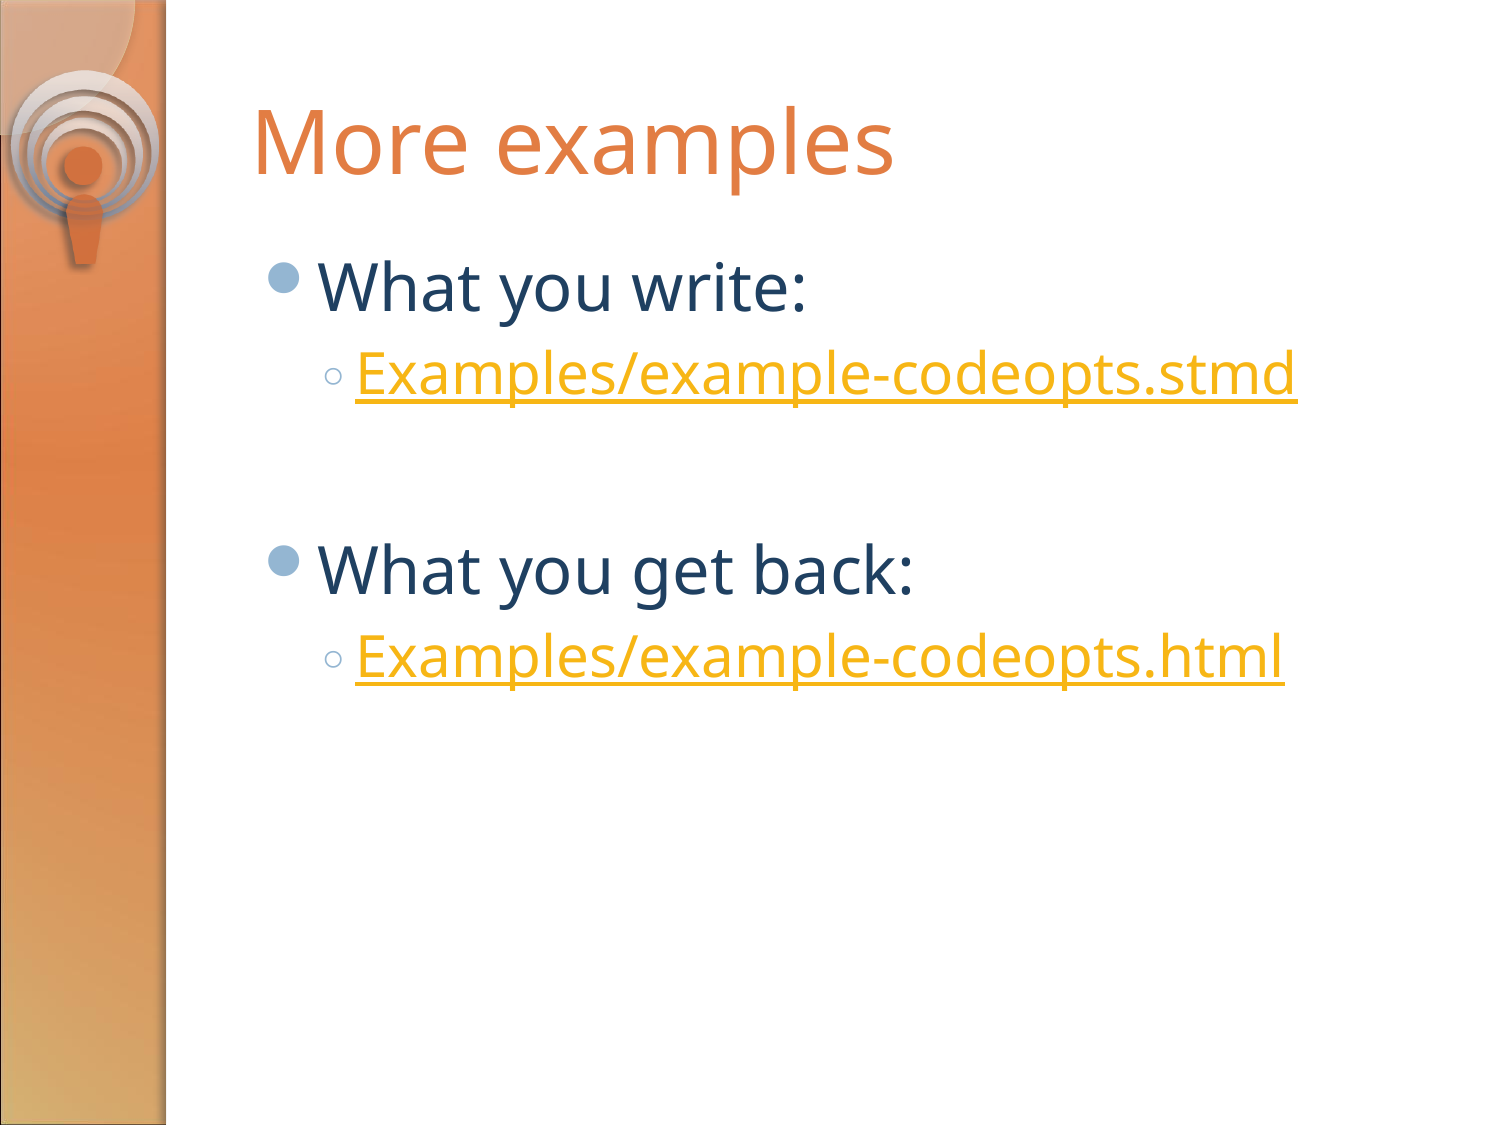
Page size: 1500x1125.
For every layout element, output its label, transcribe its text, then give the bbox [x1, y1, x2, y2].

list What you write: Examples/example-codeopts.stmd What you get back: Examples/example-codeopts.html [235, 237, 1466, 1025]
picture [0, 0, 166, 1125]
title More examples [235, 45, 1466, 233]
